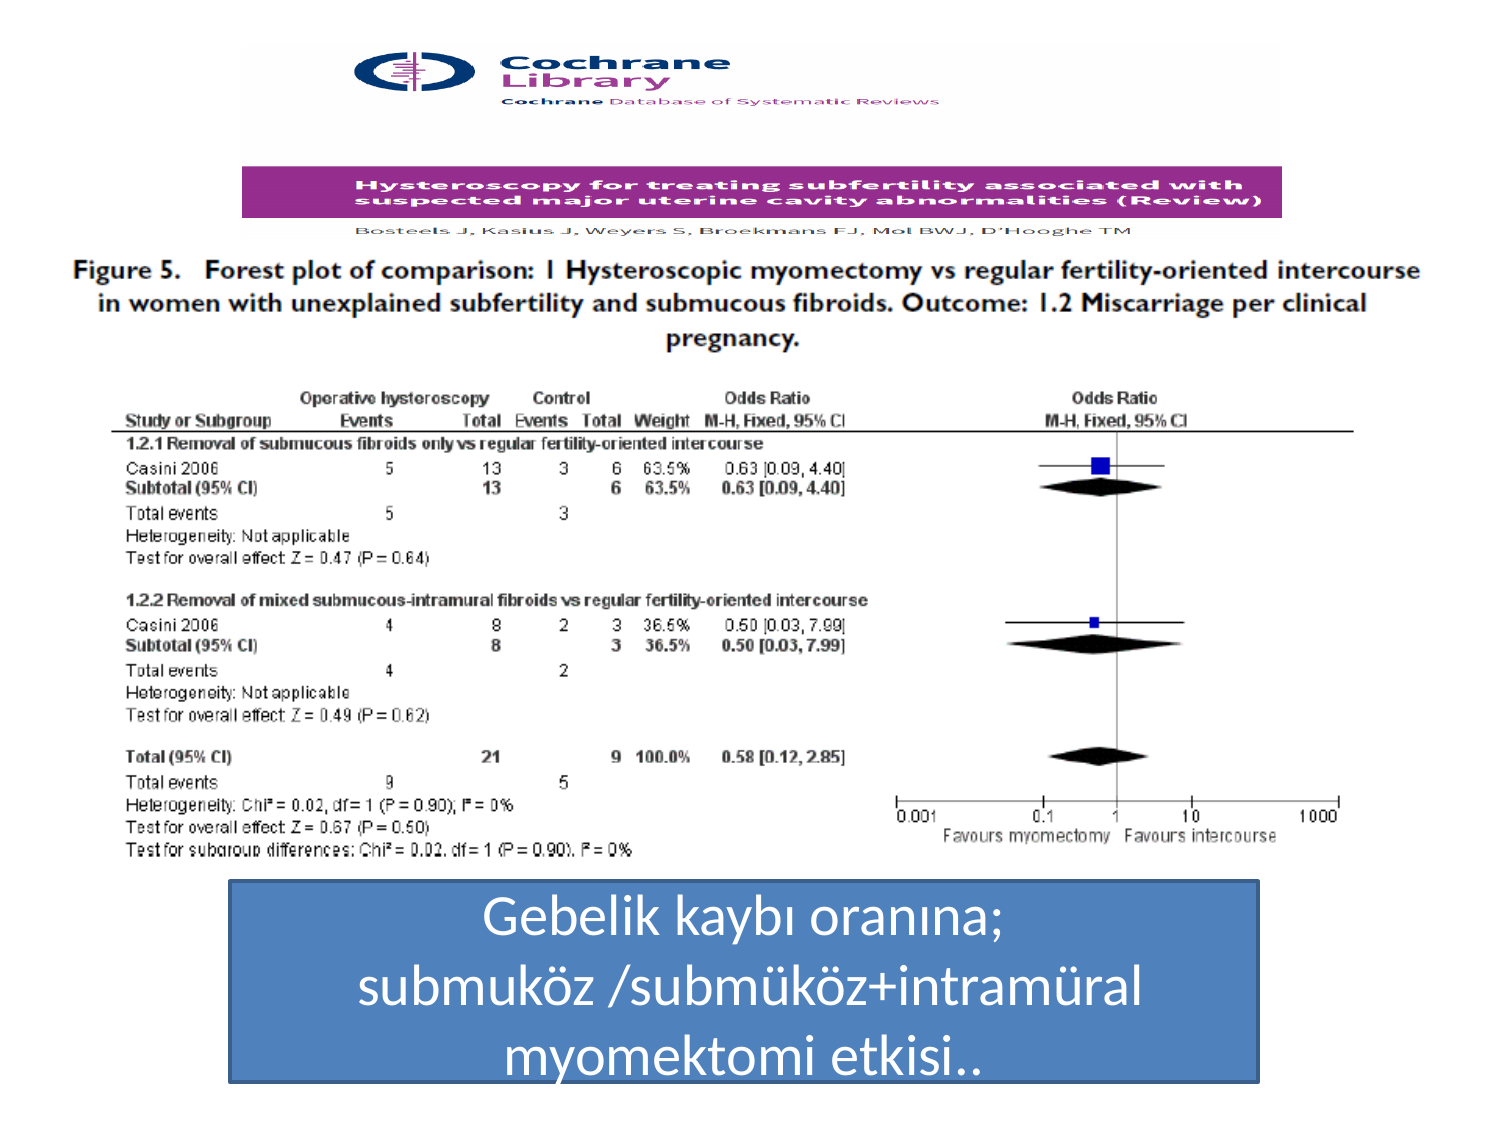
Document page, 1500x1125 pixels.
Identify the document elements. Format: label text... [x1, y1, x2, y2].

text_box Gebelik kaybı oranına; submuköz /submüköz+intramüral myomektomi etkisi.. [228, 891, 1260, 1084]
picture [241, 42, 1282, 239]
picture [45, 243, 1455, 882]
